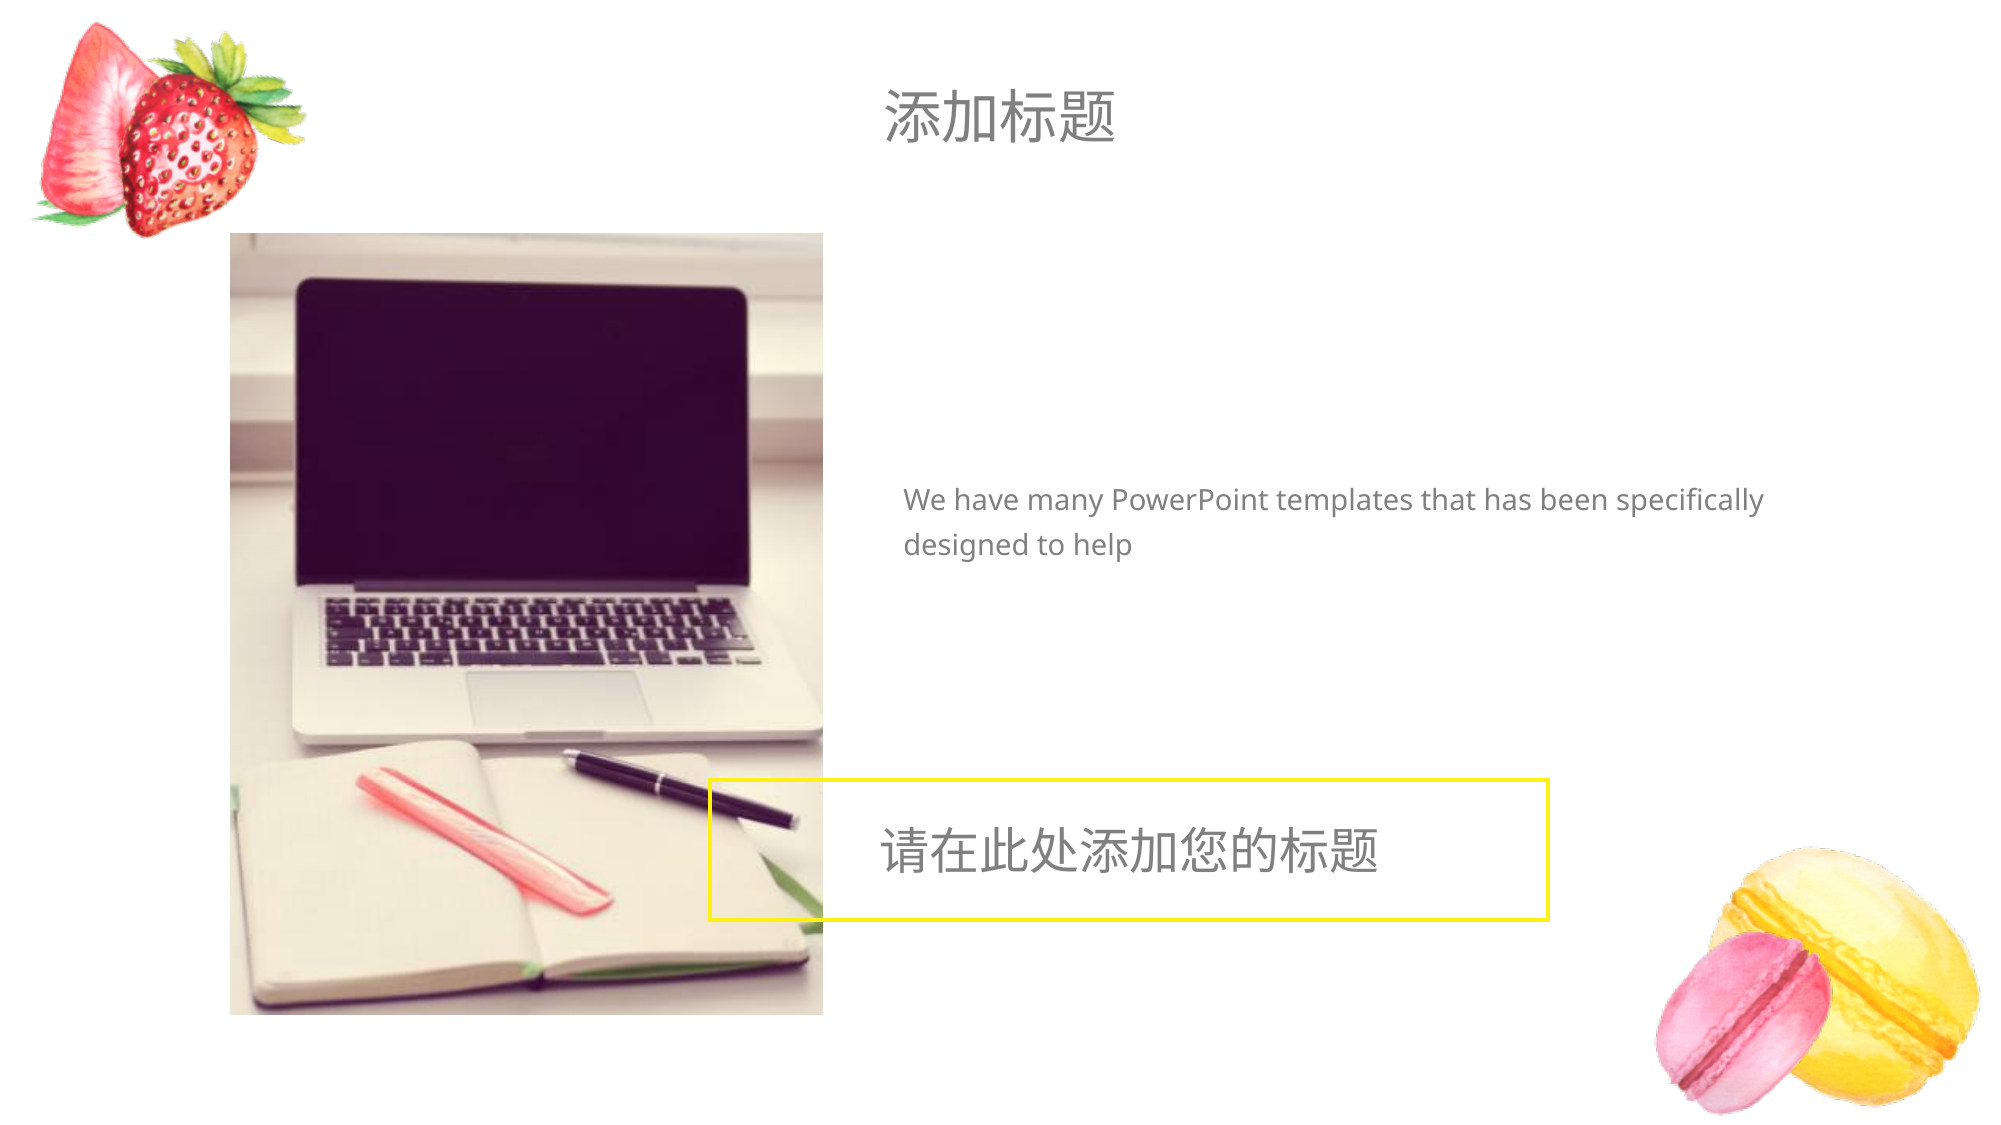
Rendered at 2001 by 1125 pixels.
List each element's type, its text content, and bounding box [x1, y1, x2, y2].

text_box 添加标题 [868, 73, 1132, 158]
text_box We have many PowerPoint templates that has been specifically designed to help [888, 462, 1884, 569]
picture [26, 0, 823, 1015]
text_box 请在此处添加您的标题 [843, 812, 1415, 887]
picture [1641, 830, 2000, 1125]
text_box [823, 779, 1549, 921]
